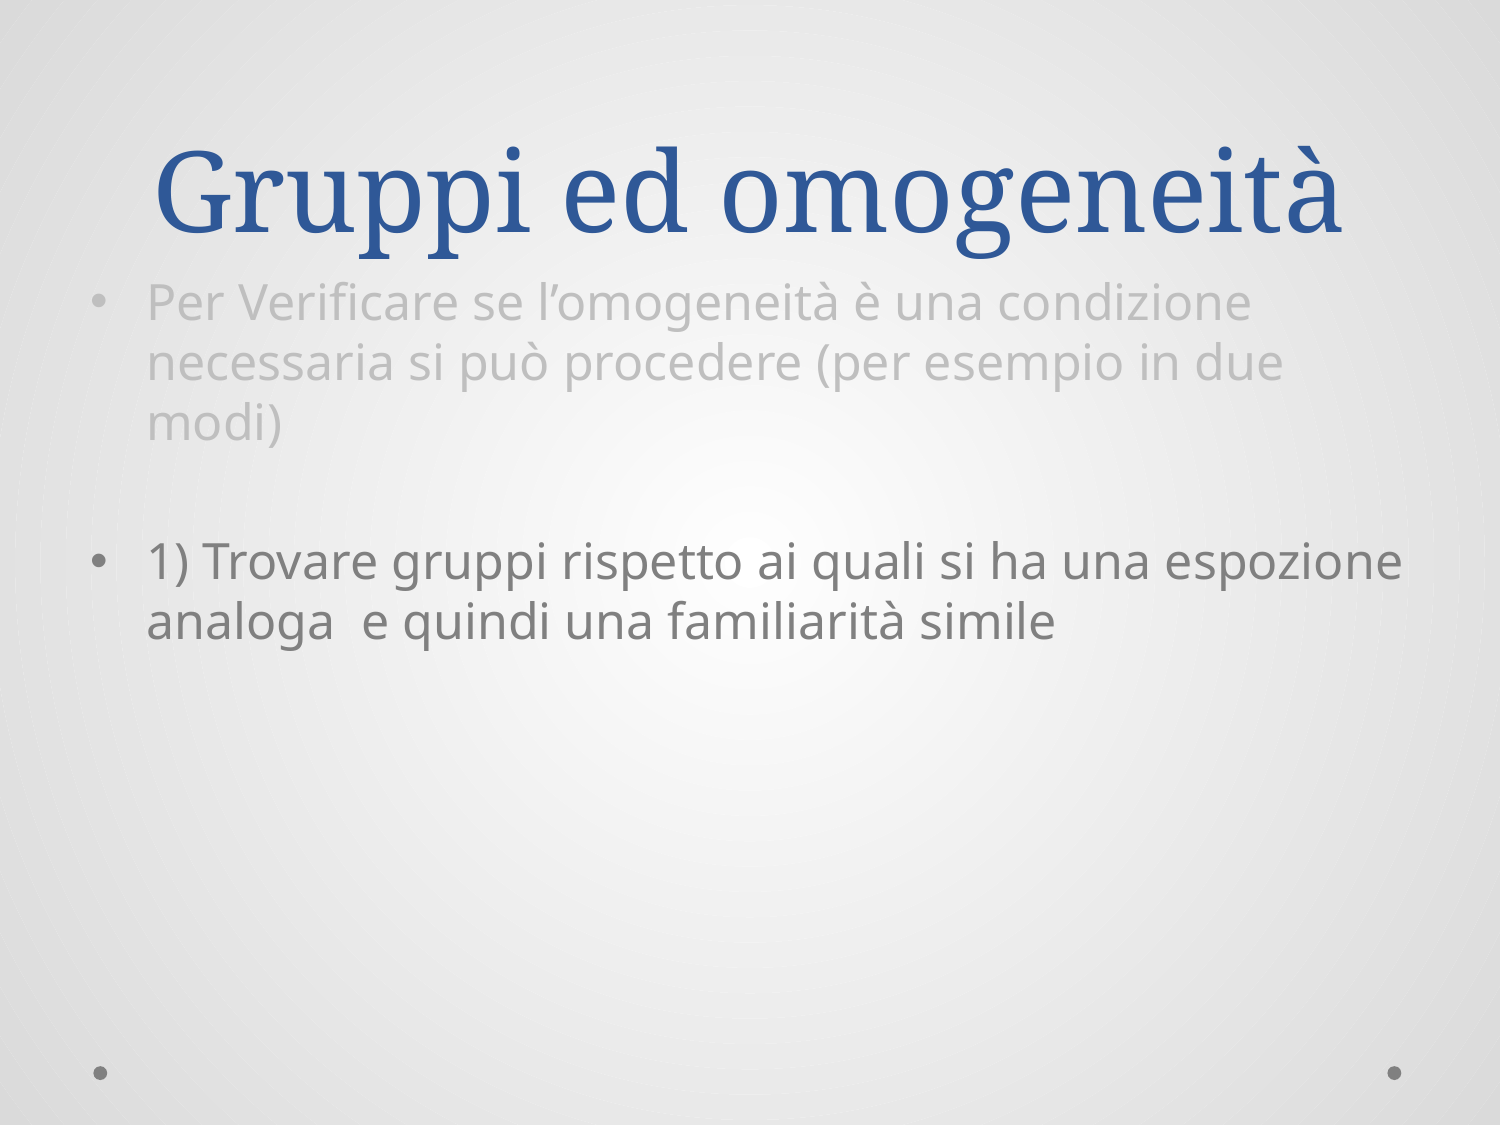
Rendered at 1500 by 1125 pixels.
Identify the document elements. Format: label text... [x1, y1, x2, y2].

list Per Verificare se l’omogeneità è una condizione necessaria si può procedere (per esempio in due modi) 1) Trovare gruppi rispetto ai quali si ha una espozione analoga e quindi una familiarità simile [75, 262, 1425, 1005]
title Gruppi ed omogeneità [75, 0, 1425, 262]
